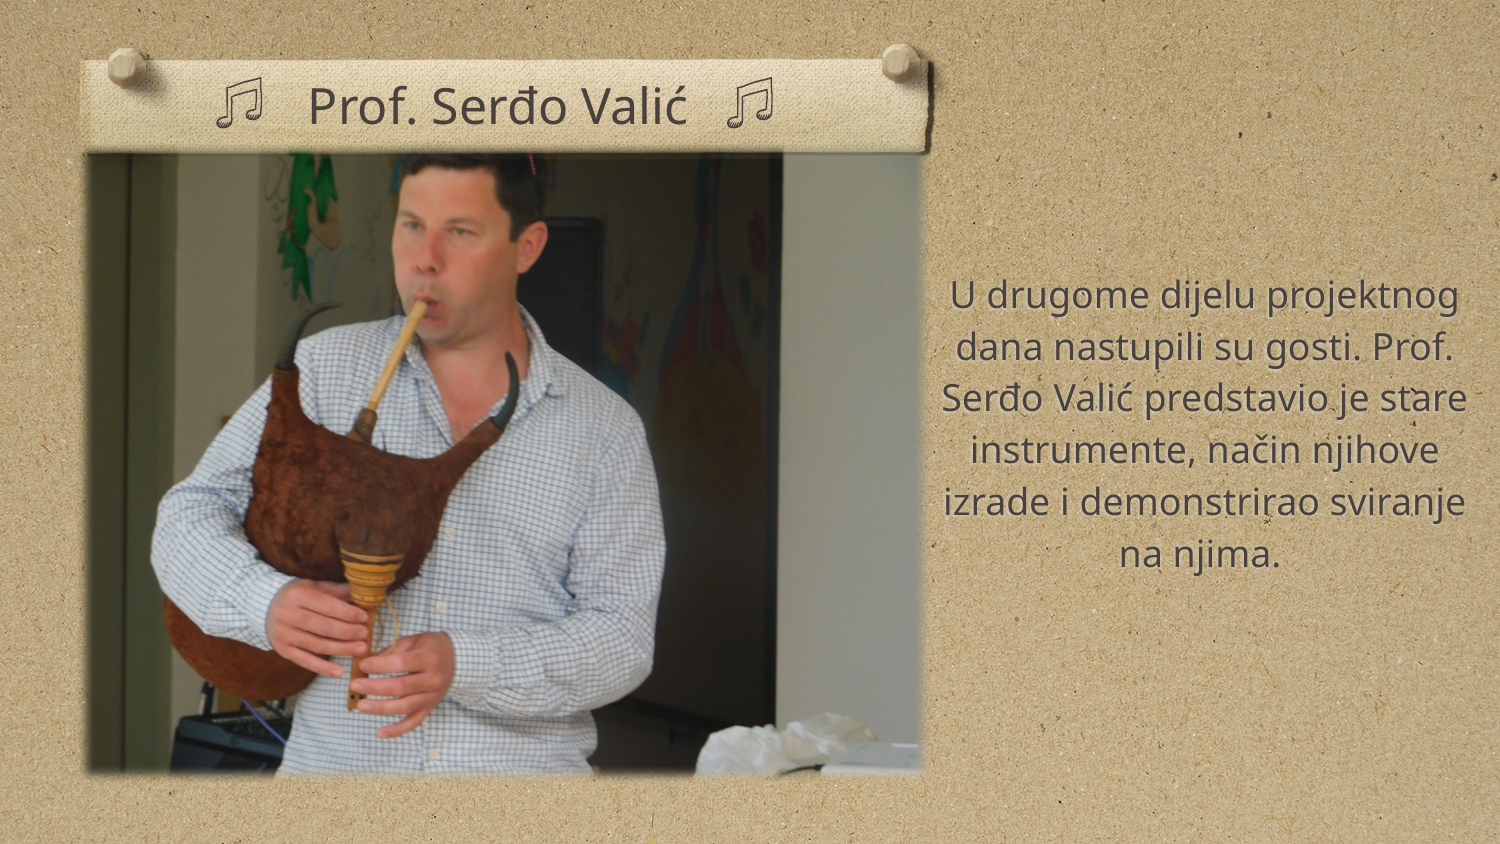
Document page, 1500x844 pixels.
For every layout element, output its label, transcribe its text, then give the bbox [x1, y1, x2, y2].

picture [0, 0, 1500, 844]
text_box [727, 77, 773, 129]
text_box Prof. Serđo Valić [83, 62, 926, 140]
text_box U drugome dijelu projektnog dana nastupili su gosti. Prof. Serđo Valić predstavio je stare instrumente, način njihove izrade i demonstrirao sviranje na njima. [935, 264, 1480, 709]
text_box [216, 77, 263, 129]
